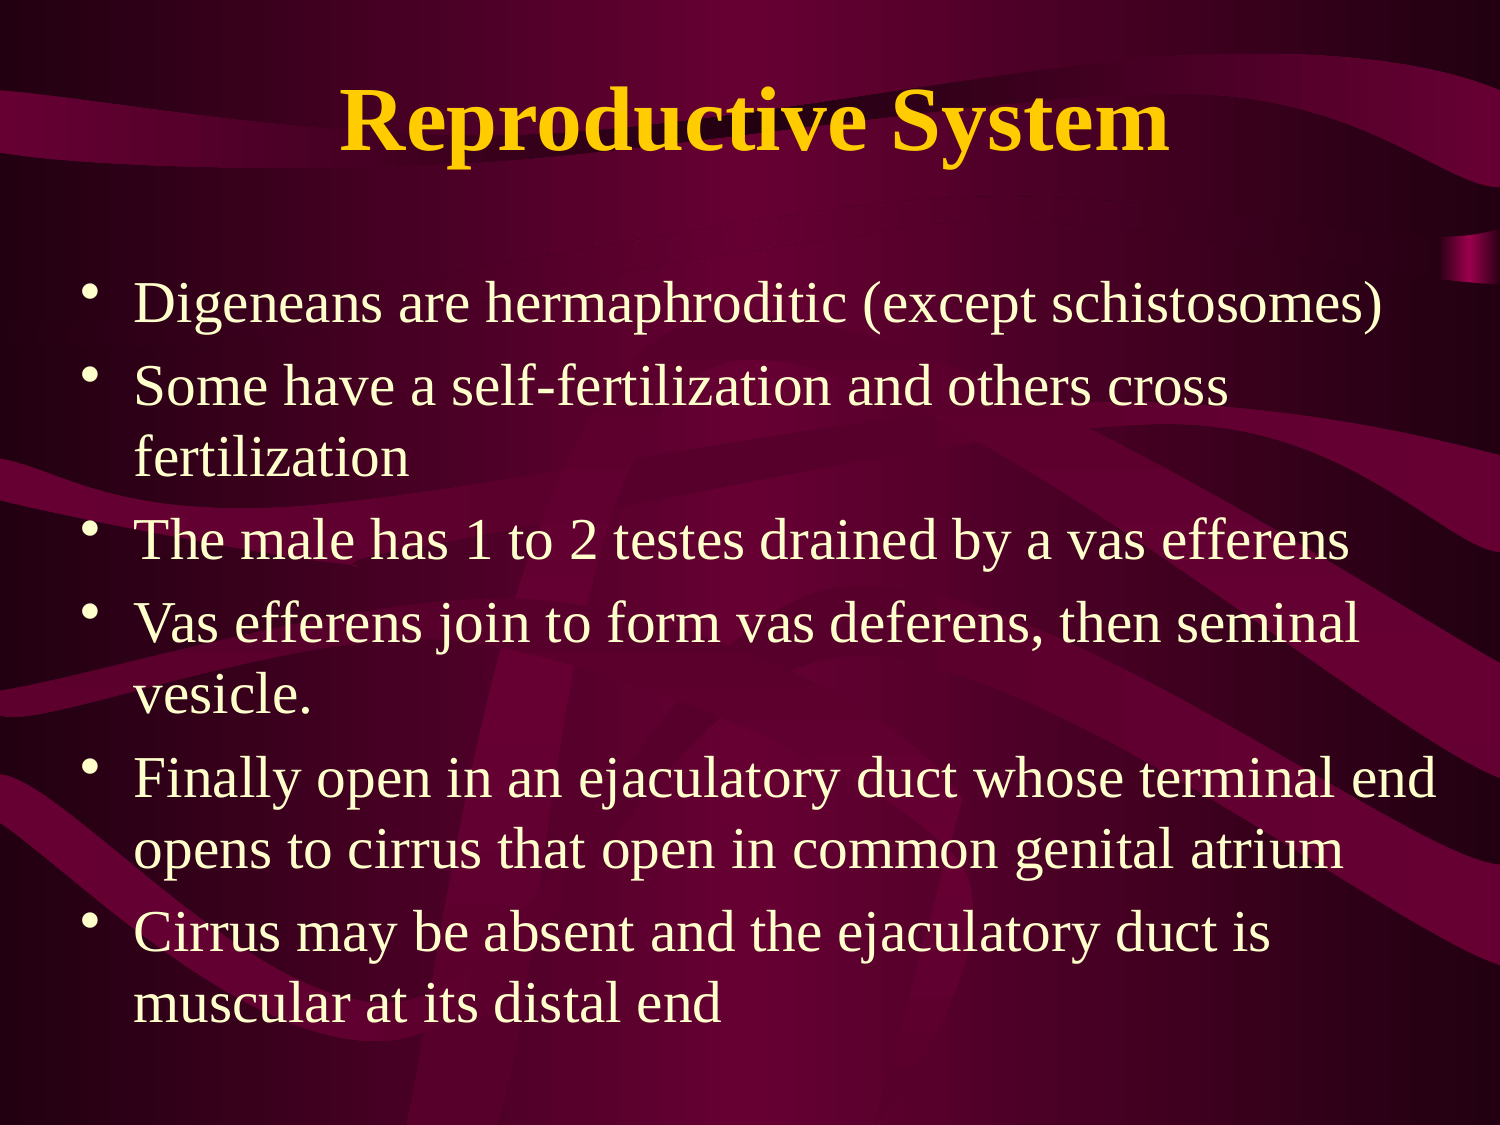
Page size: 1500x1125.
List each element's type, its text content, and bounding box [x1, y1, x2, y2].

list Digeneans are hermaphroditic (except schistosomes) Some have a self-fertilization and others cross fertilization The male has 1 to 2 testes drained by a vas efferens Vas efferens join to form vas deferens, then seminal vesicle. Finally open in an ejaculatory duct whose terminal end opens to cirrus that open in common genital atrium Cirrus may be absent and the ejaculatory duct is muscular at its distal end [64, 255, 1459, 1083]
title Reproductive System [41, 42, 1471, 185]
